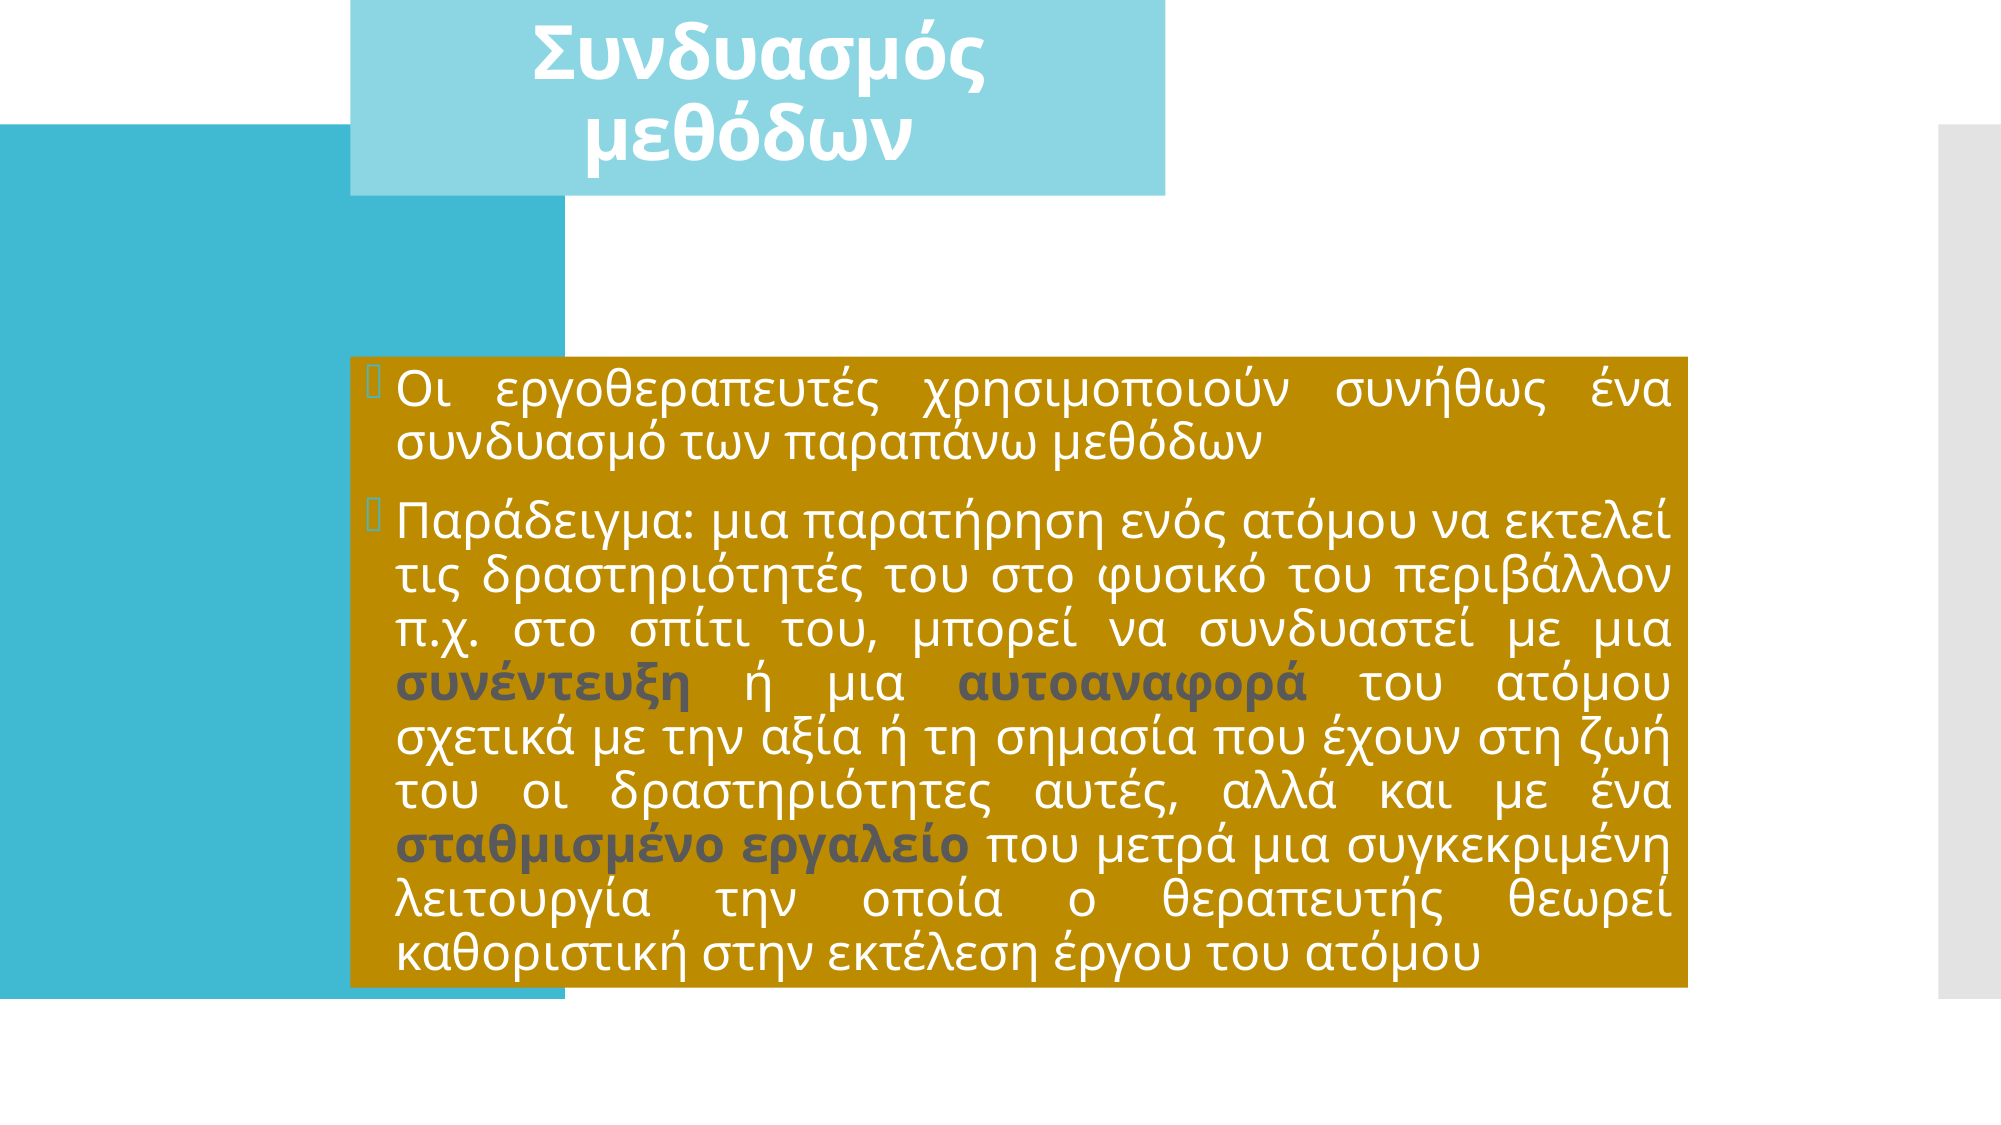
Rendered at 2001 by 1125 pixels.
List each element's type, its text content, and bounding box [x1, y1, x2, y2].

list Οι εργοθεραπευτές χρησιμοποιούν συνήθως ένα συνδυασμό των παραπάνω μεθόδων Παράδειγμα: μια παρατήρηση ενός ατόμου να εκτελεί τις δραστηριότητές του στο φυσικό του περιβάλλον π.χ. στο σπίτι του, μπορεί να συνδυαστεί με μια συνέντευξη ή μια αυτοαναφορά του ατόμου σχετικά με την αξία ή τη σημασία που έχουν στη ζωή του οι δραστηριότητες αυτές, αλλά και με ένα σταθμισμένο εργαλείο που μετρά μια συγκεκριμένη λειτουργία την οποία ο θεραπευτής θεωρεί καθοριστική στην εκτέλεση έργου του ατόμου [350, 356, 1688, 988]
title Συνδυασμός μεθόδων [901, 0, 1166, 196]
text_box [275, 0, 901, 244]
